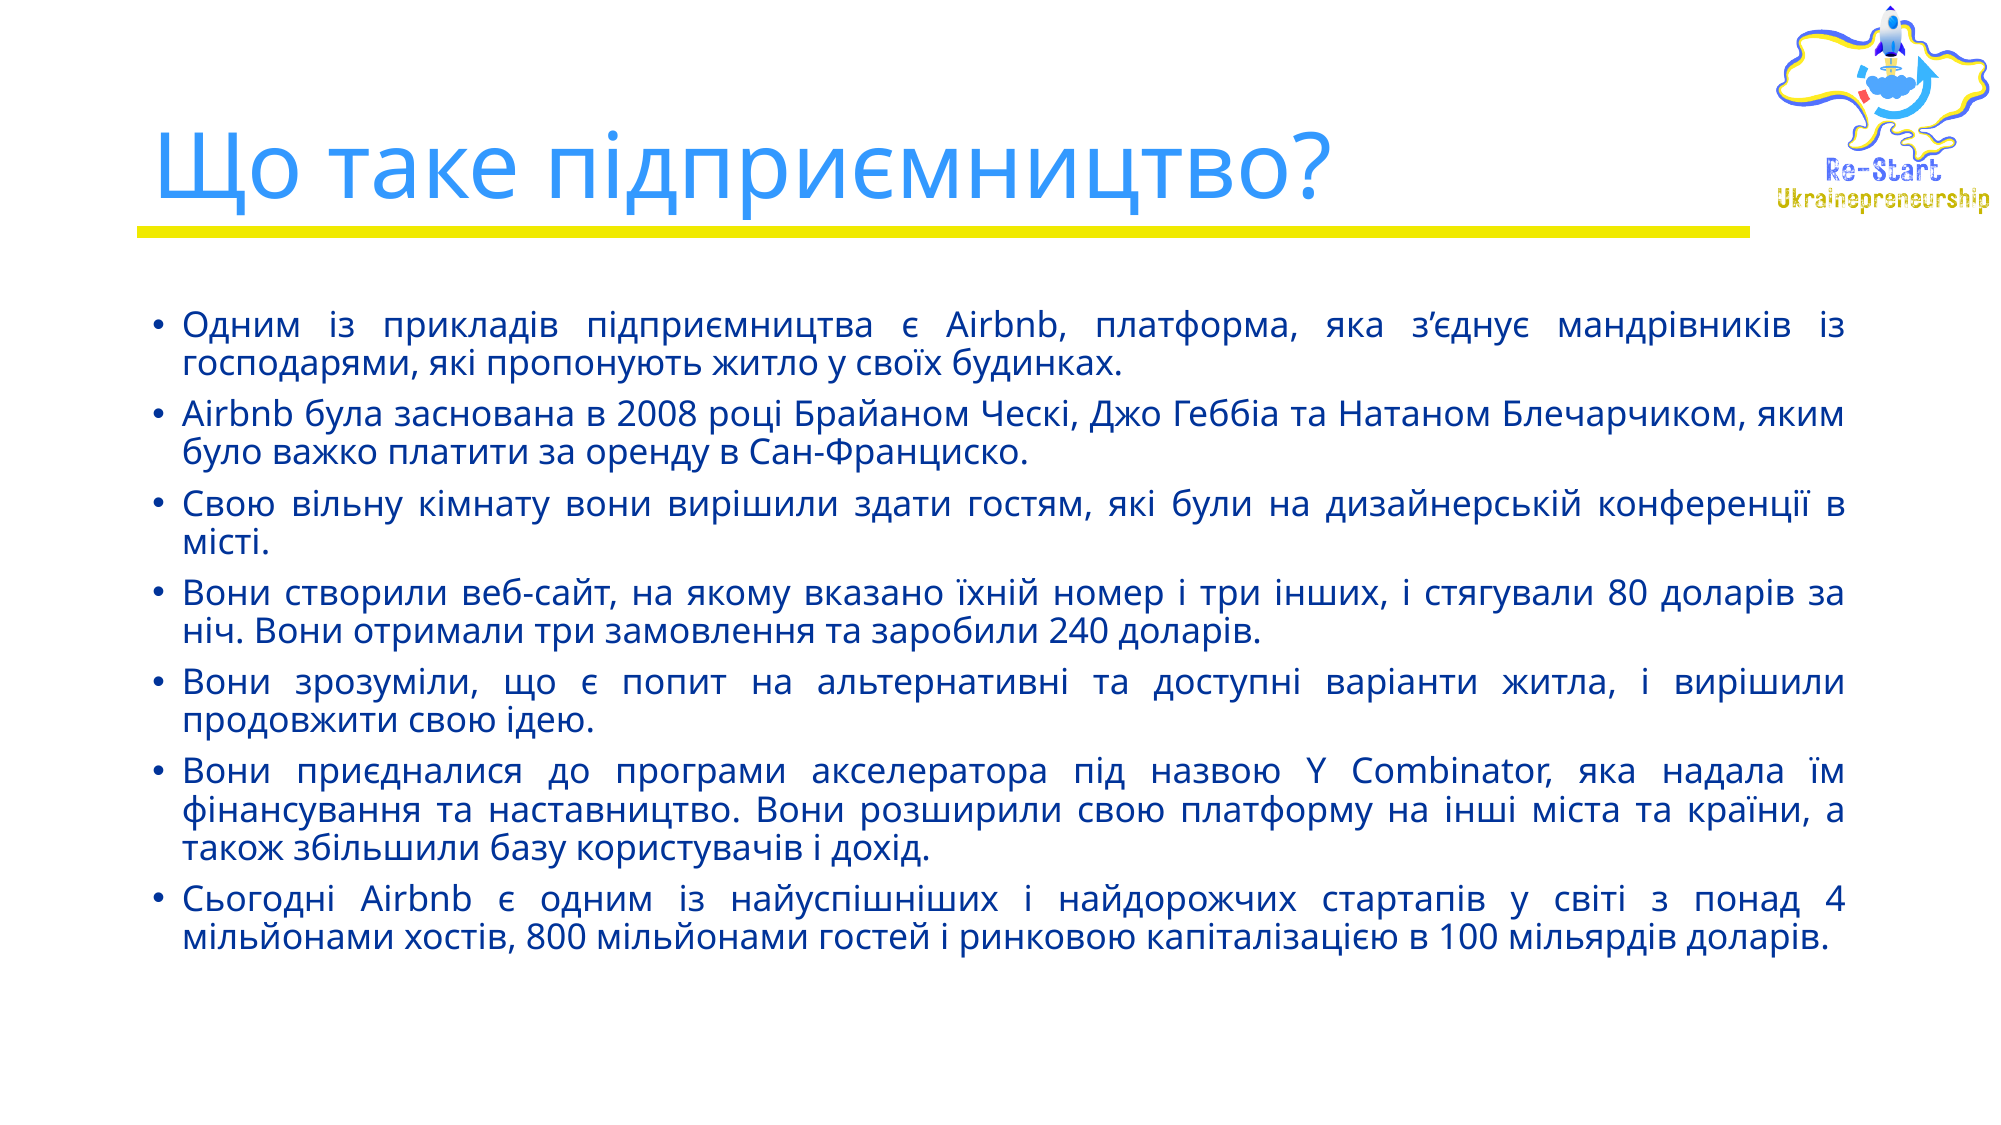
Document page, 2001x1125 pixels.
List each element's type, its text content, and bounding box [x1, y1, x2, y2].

title Що таке підприємництво? [137, 59, 1863, 278]
picture [1776, 5, 1990, 218]
list Одним із прикладів підприємництва є Airbnb, платформа, яка з’єднує мандрівників із господарями, які пропонують житло у своїх будинках. Airbnb була заснована в 2008 році Брайаном Ческі, Джо Геббіа та Натаном Блечарчиком, яким було важко платити за оренду в Сан-Франциско. Свою вільну кімнату вони вирішили здати гостям, які були на дизайнерській конференції в місті. Вони створили веб-сайт, на якому вказано їхній номер і три інших, і стягували 80 доларів за ніч. Вони отримали три замовлення та заробили 240 доларів. Вони зрозуміли, що є попит на альтернативні та доступні варіанти житла, і вирішили продовжити свою ідею. Вони приєдналися до програми акселератора під назвою Y Combinator, яка надала їм фінансування та наставництво. Вони розширили свою платформу на інші міста та країни, а також збільшили базу користувачів і дохід. Сьогодні Airbnb є одним із найуспішніших і найдорожчих стартапів у світі з понад 4 мільйонами хостів, 800 мільйонами гостей і ринковою капіталізацією в 100 мільярдів доларів. [137, 299, 1863, 1014]
